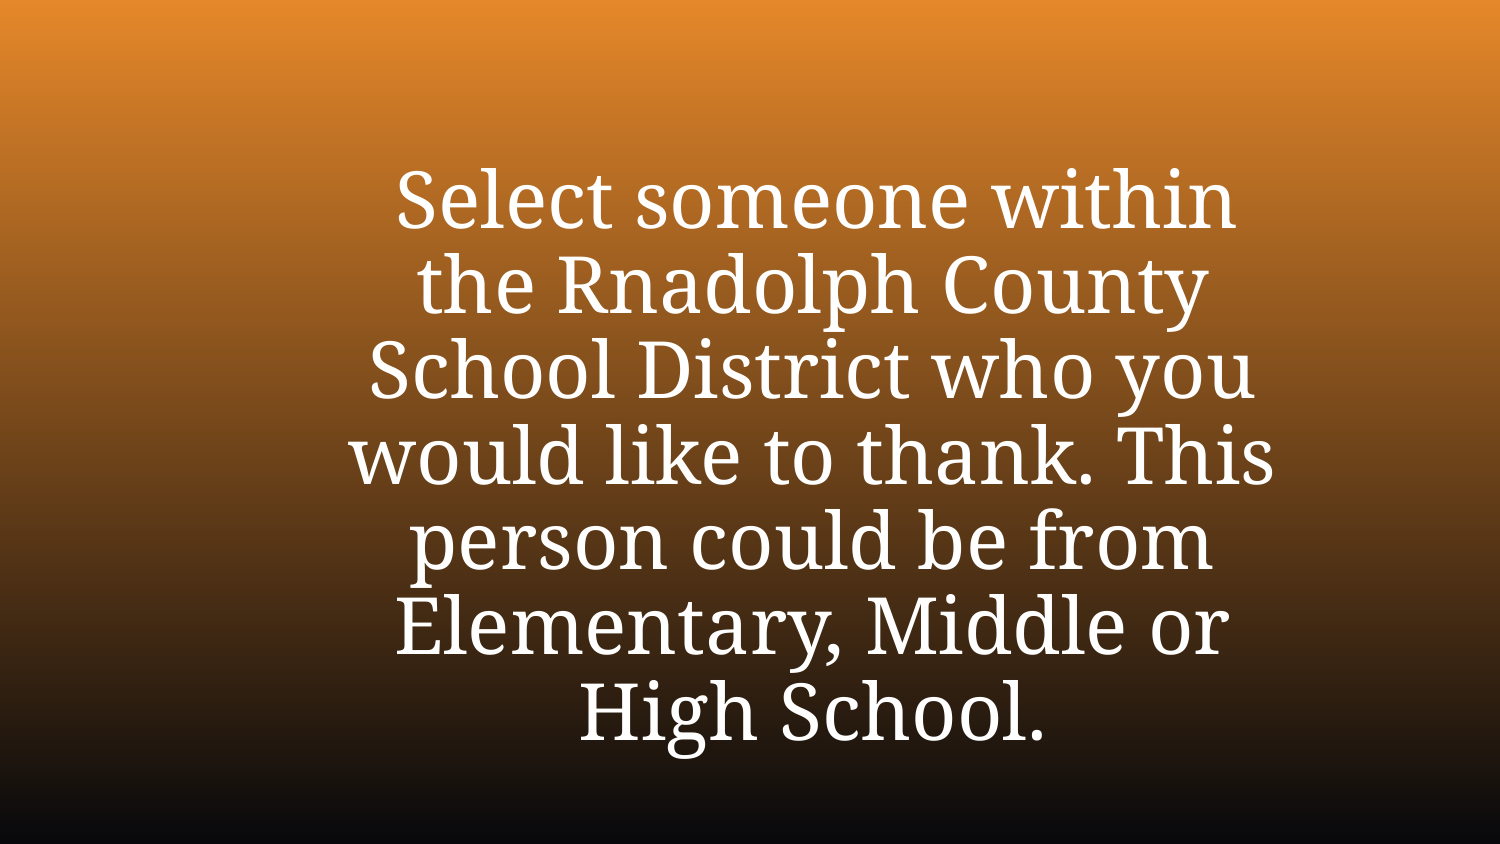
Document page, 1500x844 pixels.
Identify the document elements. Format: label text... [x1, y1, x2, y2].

list Select someone within the Rnadolph County School District who you would like to thank. This person could be from Elementary, Middle or High School. [258, 152, 1321, 585]
